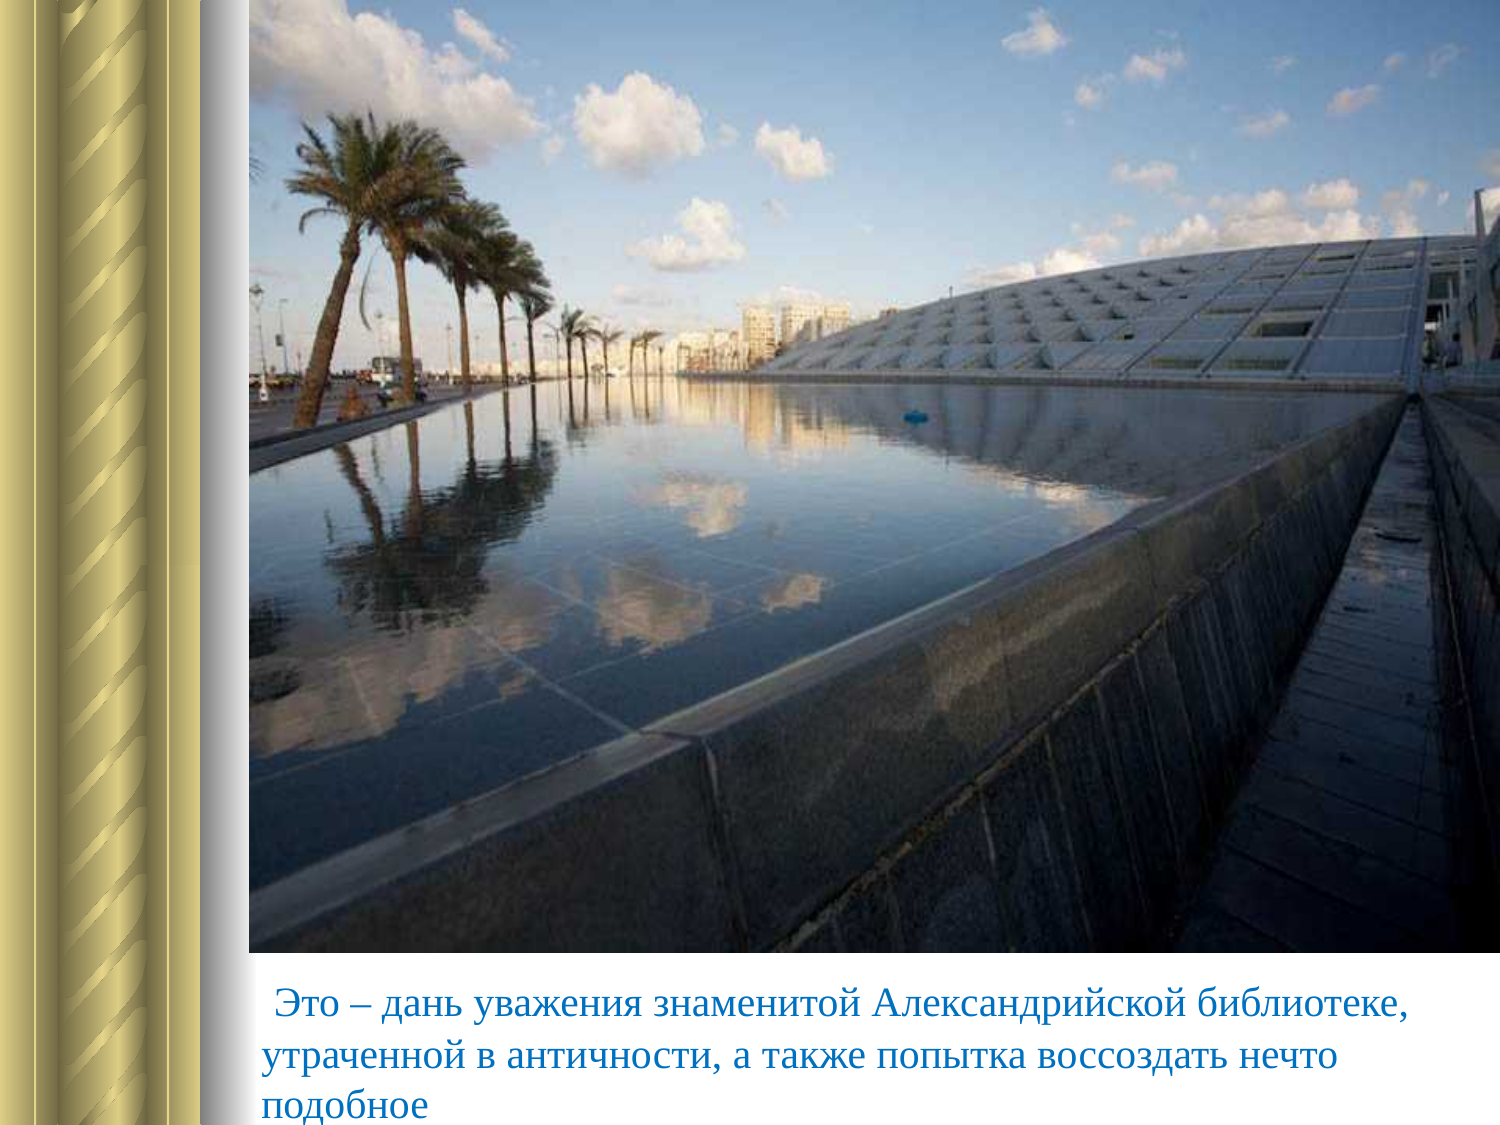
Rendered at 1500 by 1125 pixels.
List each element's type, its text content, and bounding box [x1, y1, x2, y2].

title Это – дань уважения знаменитой Александрийской библиотеке, утраченной в античности, а также попытка воссоздать нечто подобное [245, 1011, 1476, 1083]
picture [249, 0, 1500, 953]
